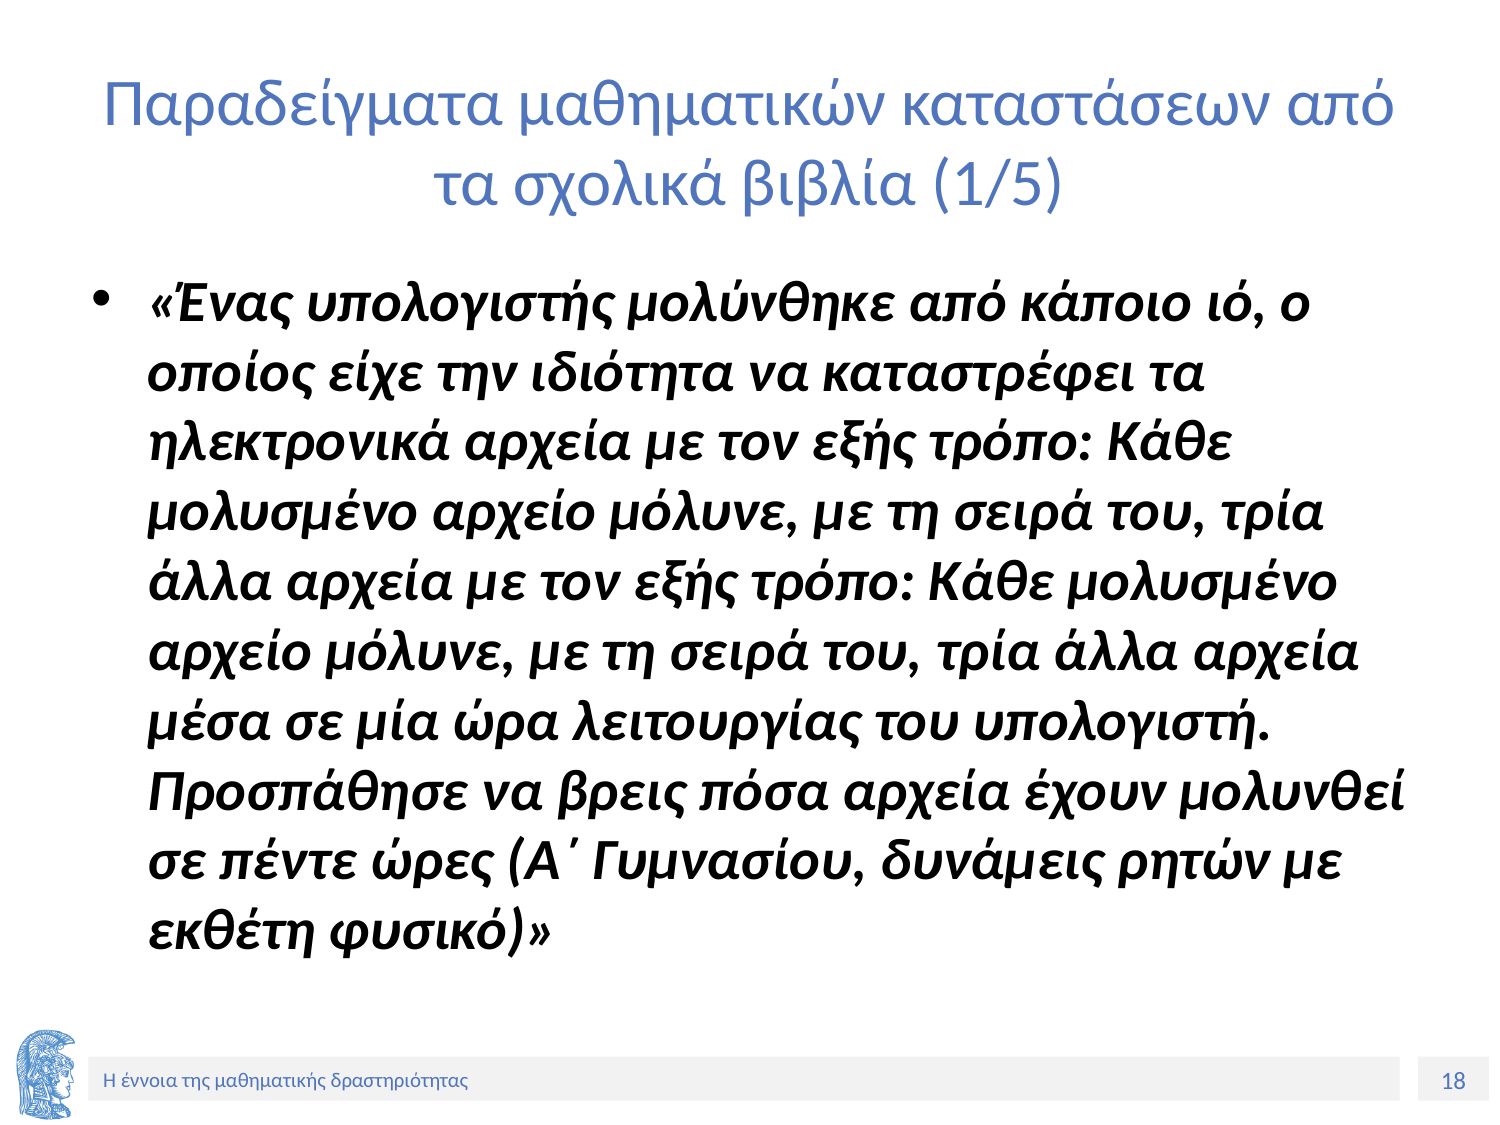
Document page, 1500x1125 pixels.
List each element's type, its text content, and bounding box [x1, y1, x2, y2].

list «Ένας υπολογιστής μολύνθηκε από κάποιο ιό, ο οποίος είχε την ιδιότητα να καταστρέφει τα ηλεκτρονικά αρχεία με τον εξής τρόπο: Κάθε μολυσμένο αρχείο μόλυνε, με τη σειρά του, τρία άλλα αρχεία με τον εξής τρόπο: Κάθε μολυσμένο αρχείο μόλυνε, με τη σειρά του, τρία άλλα αρχεία μέσα σε μία ώρα λειτουργίας του υπολογιστή. Προσπάθησε να βρεις πόσα αρχεία έχουν μολυνθεί σε πέντε ώρες (Α΄ Γυμνασίου, δυνάμεις ρητών με εκθέτη φυσικό)» [76, 255, 1427, 998]
picture [9, 1026, 81, 1120]
title Παραδείγματα μαθηματικών καταστάσεων από τα σχολικά βιβλία (1/5) [75, 45, 1425, 233]
